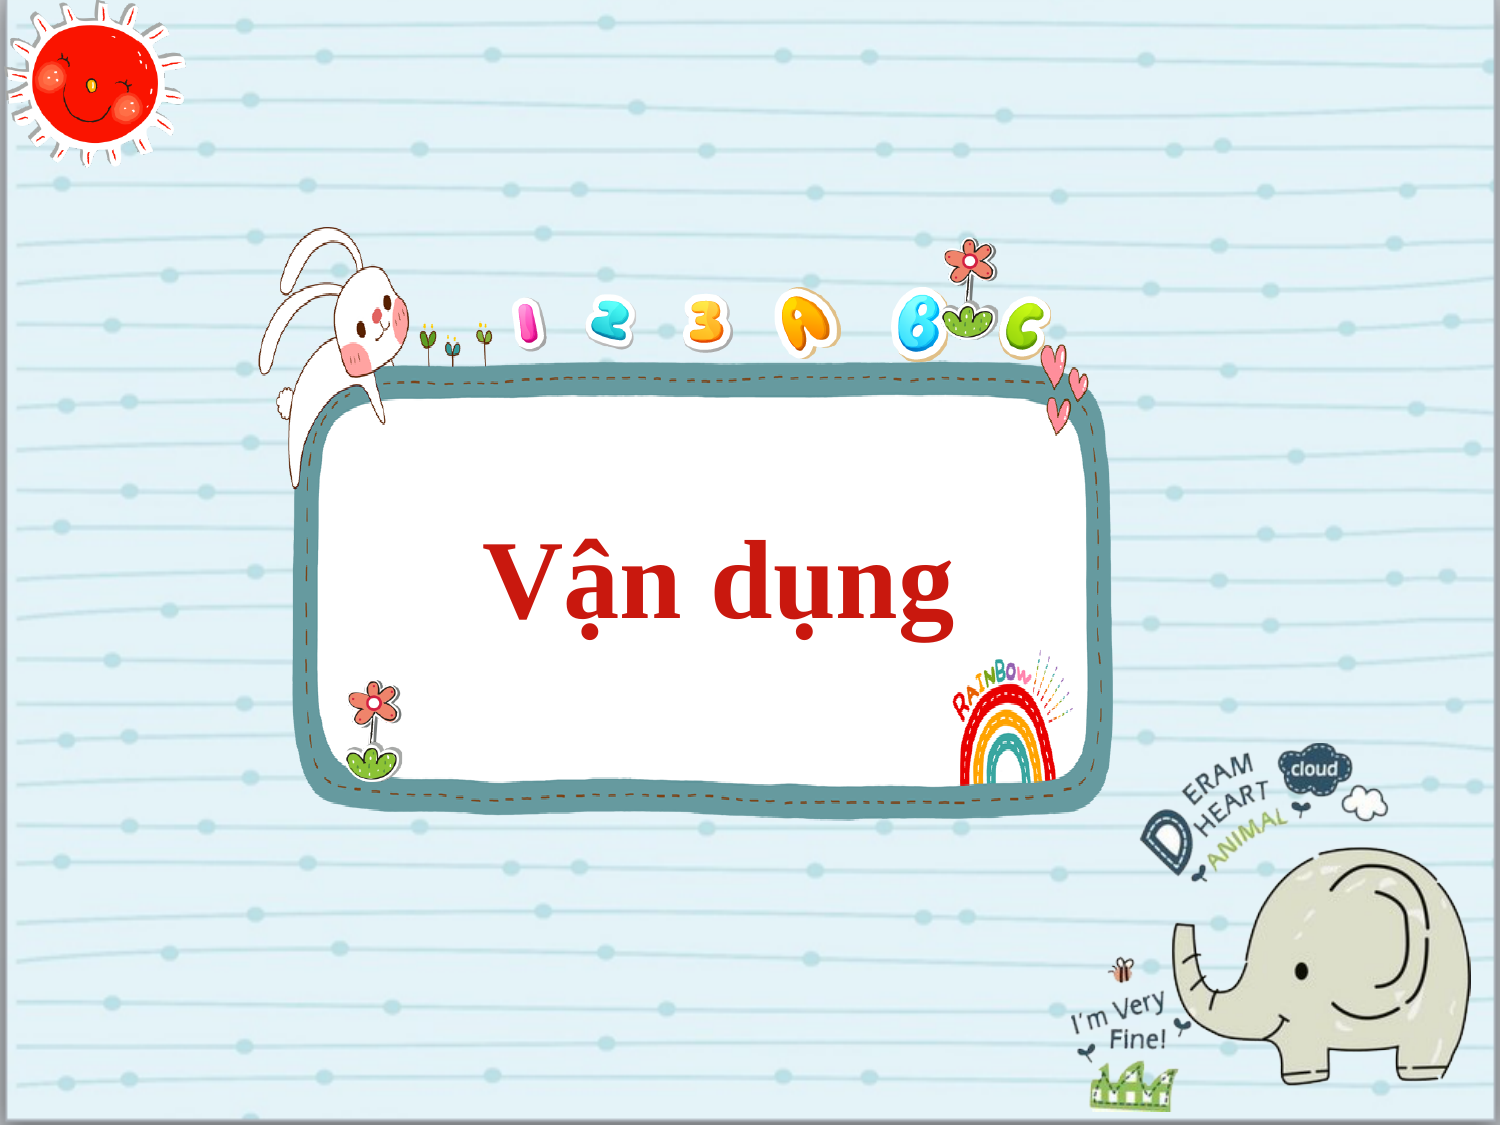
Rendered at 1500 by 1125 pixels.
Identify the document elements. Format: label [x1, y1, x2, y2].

picture [0, 0, 1500, 1125]
text_box [337, 679, 414, 782]
text_box [933, 237, 1010, 340]
